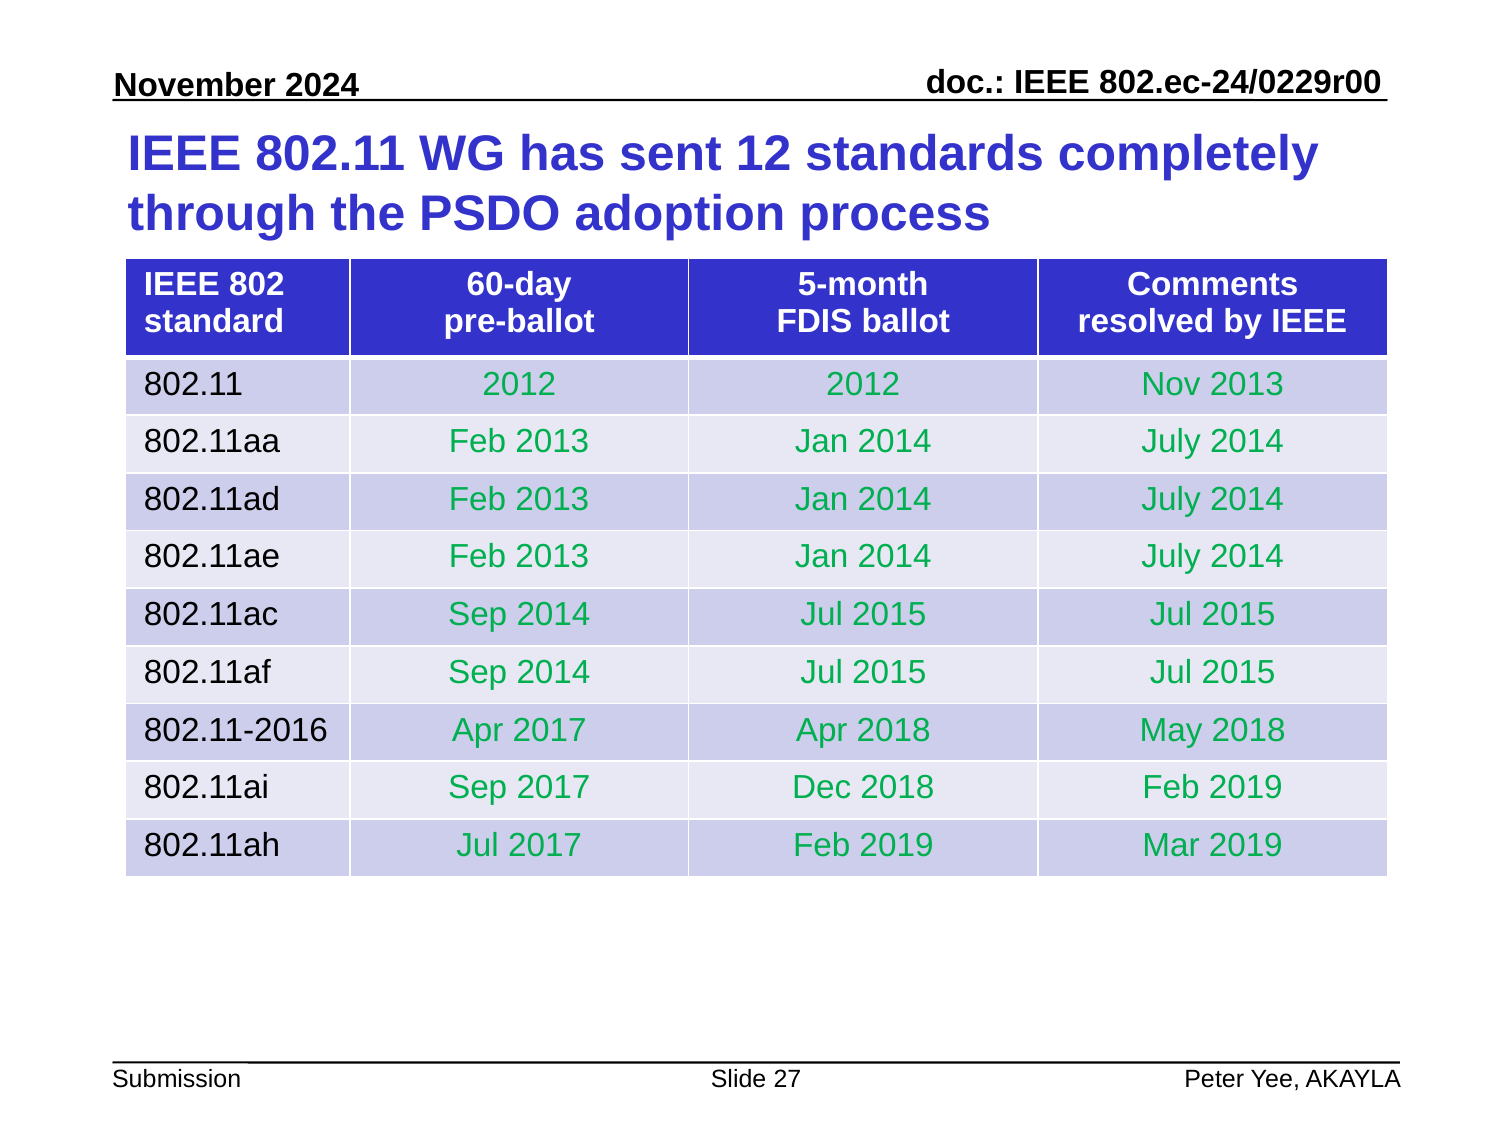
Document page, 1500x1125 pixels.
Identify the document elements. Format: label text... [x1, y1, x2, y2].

table_cell Jul 2015 [689, 589, 1037, 645]
table_header 5-month FDIS ballot [689, 259, 1037, 355]
table_cell Mar 2019 [1039, 820, 1387, 876]
table_cell Jul 2015 [689, 647, 1037, 703]
table_cell July 2014 [1039, 531, 1387, 587]
table_header IEEE 802 standard [126, 259, 349, 355]
title IEEE 802.11 WG has sent 12 standards completely through the PSDO adoption process [112, 112, 1388, 288]
table_cell 802.11af [126, 647, 349, 703]
table_cell 802.11 [126, 360, 349, 414]
table_cell Apr 2017 [351, 704, 688, 760]
table_cell Nov 2013 [1039, 360, 1387, 414]
table_cell Jul 2015 [1039, 589, 1387, 645]
table_cell Apr 2018 [689, 704, 1037, 760]
table_cell Jan 2014 [689, 474, 1037, 530]
table_cell Jul 2017 [351, 820, 688, 876]
table_header 60-day pre-ballot [351, 259, 688, 355]
table_cell 802.11ae [126, 531, 349, 587]
table_cell 802.11-2016 [126, 704, 349, 760]
table_cell 802.11ah [126, 820, 349, 876]
table_cell 802.11ai [126, 762, 349, 818]
table_cell Jan 2014 [689, 531, 1037, 587]
table_cell 2012 [689, 360, 1037, 414]
table_cell Feb 2019 [1039, 762, 1387, 818]
table_cell July 2014 [1039, 474, 1387, 530]
table_cell Sep 2014 [351, 589, 688, 645]
table_cell Sep 2017 [351, 762, 688, 818]
table_cell Dec 2018 [689, 762, 1037, 818]
table_cell 2012 [351, 360, 688, 414]
table_cell Jan 2014 [689, 416, 1037, 472]
table_cell Feb 2013 [351, 416, 688, 472]
footer Peter Yee, AKAYLA [1183, 1061, 1402, 1093]
slide_number Slide 27 [709, 1061, 803, 1093]
table_cell Sep 2014 [351, 647, 688, 703]
table_cell Jul 2015 [1039, 647, 1387, 703]
table_header Comments resolved by IEEE [1039, 259, 1387, 355]
table_cell 802.11ac [126, 589, 349, 645]
table_cell 802.11aa [126, 416, 349, 472]
table_cell 802.11ad [126, 474, 349, 530]
table_cell Feb 2013 [351, 531, 688, 587]
table_cell Feb 2013 [351, 474, 688, 530]
table_cell May 2018 [1039, 704, 1387, 760]
table_cell Feb 2019 [689, 820, 1037, 876]
table_cell July 2014 [1039, 416, 1387, 472]
